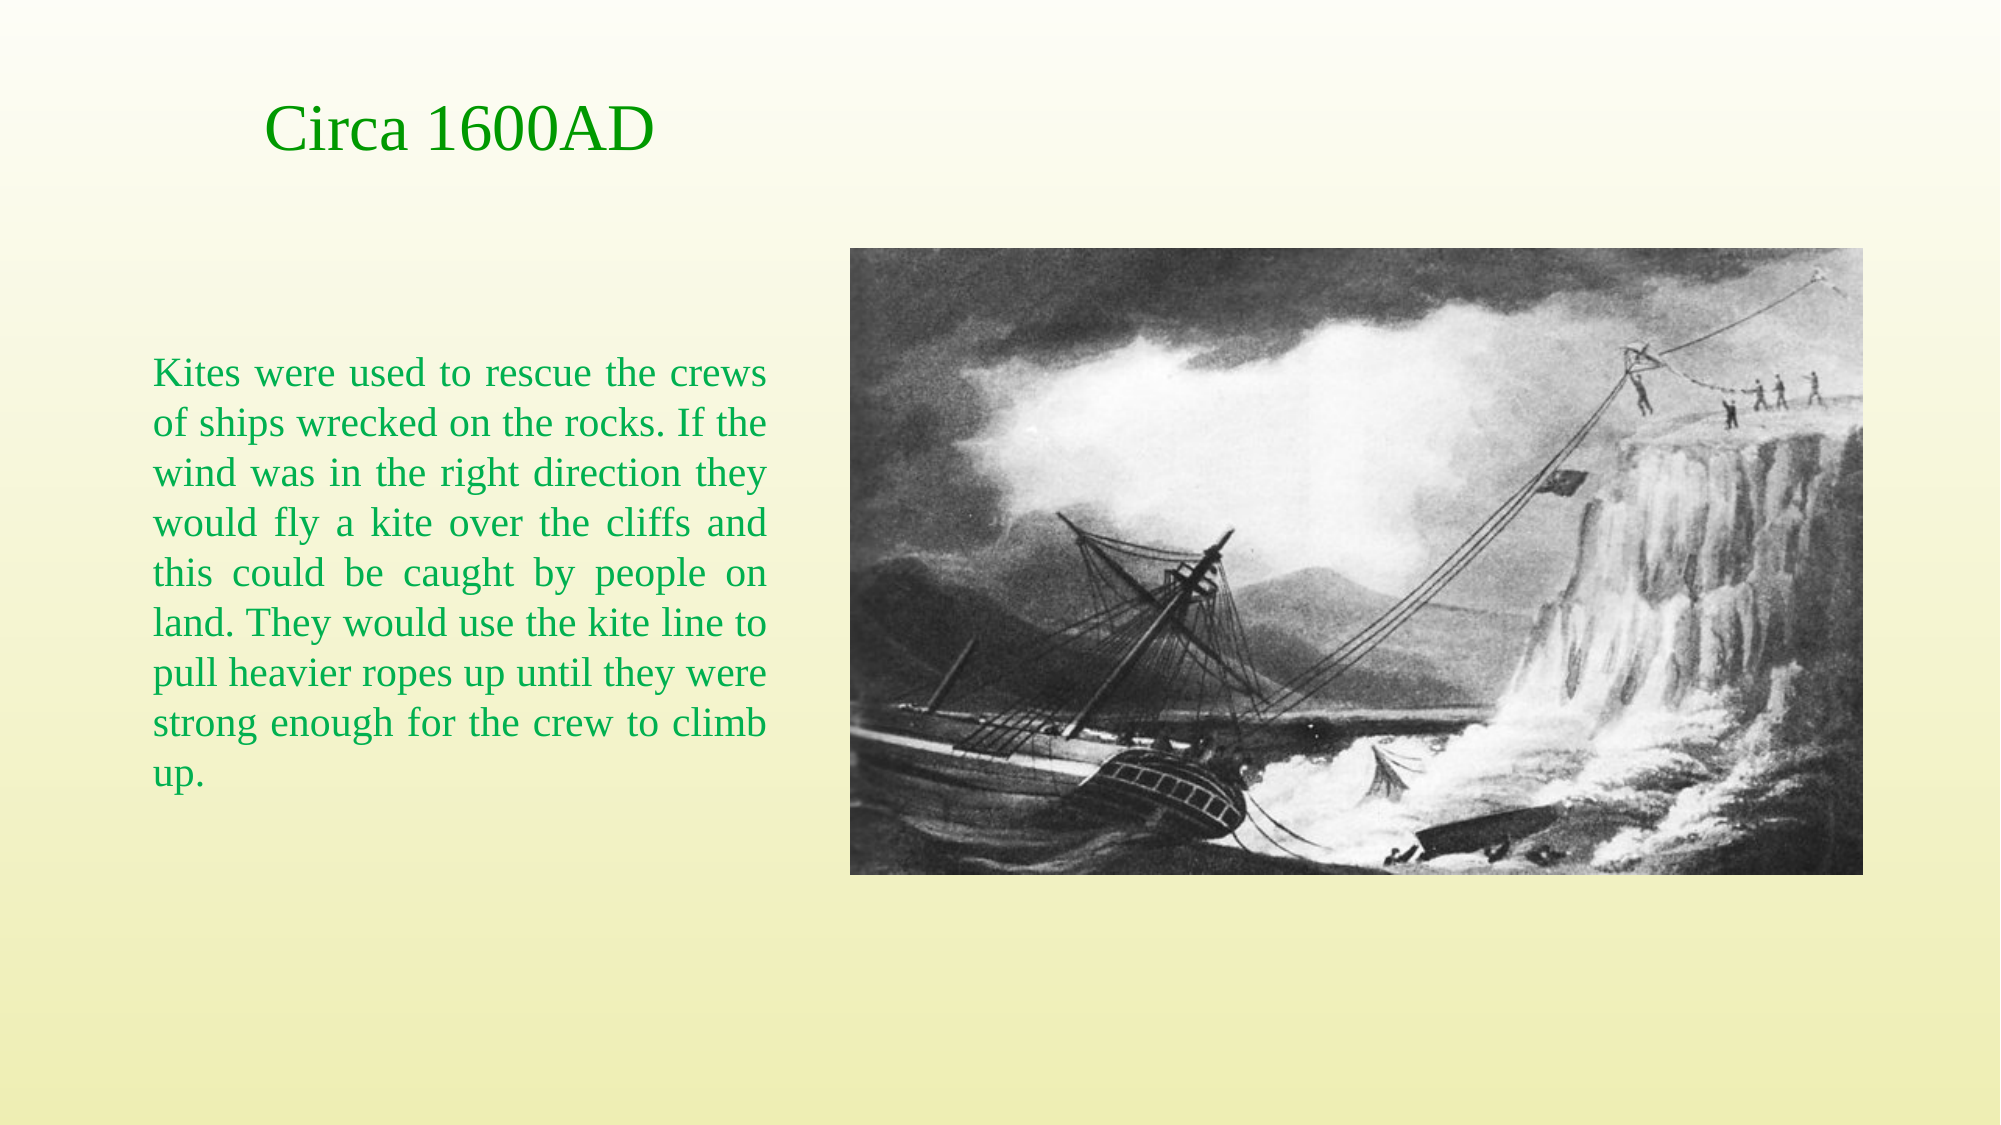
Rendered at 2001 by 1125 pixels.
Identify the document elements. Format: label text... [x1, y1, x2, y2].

title Circa 1600AD [137, 75, 783, 171]
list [850, 248, 1863, 875]
list Kites were used to rescue the crews of ships wrecked on the rocks. If the wind was in the right direction they would fly a kite over the cliffs and this could be caught by people on land. They would use the kite line to pull heavier ropes up until they were strong enough for the crew to climb up. [137, 337, 783, 963]
